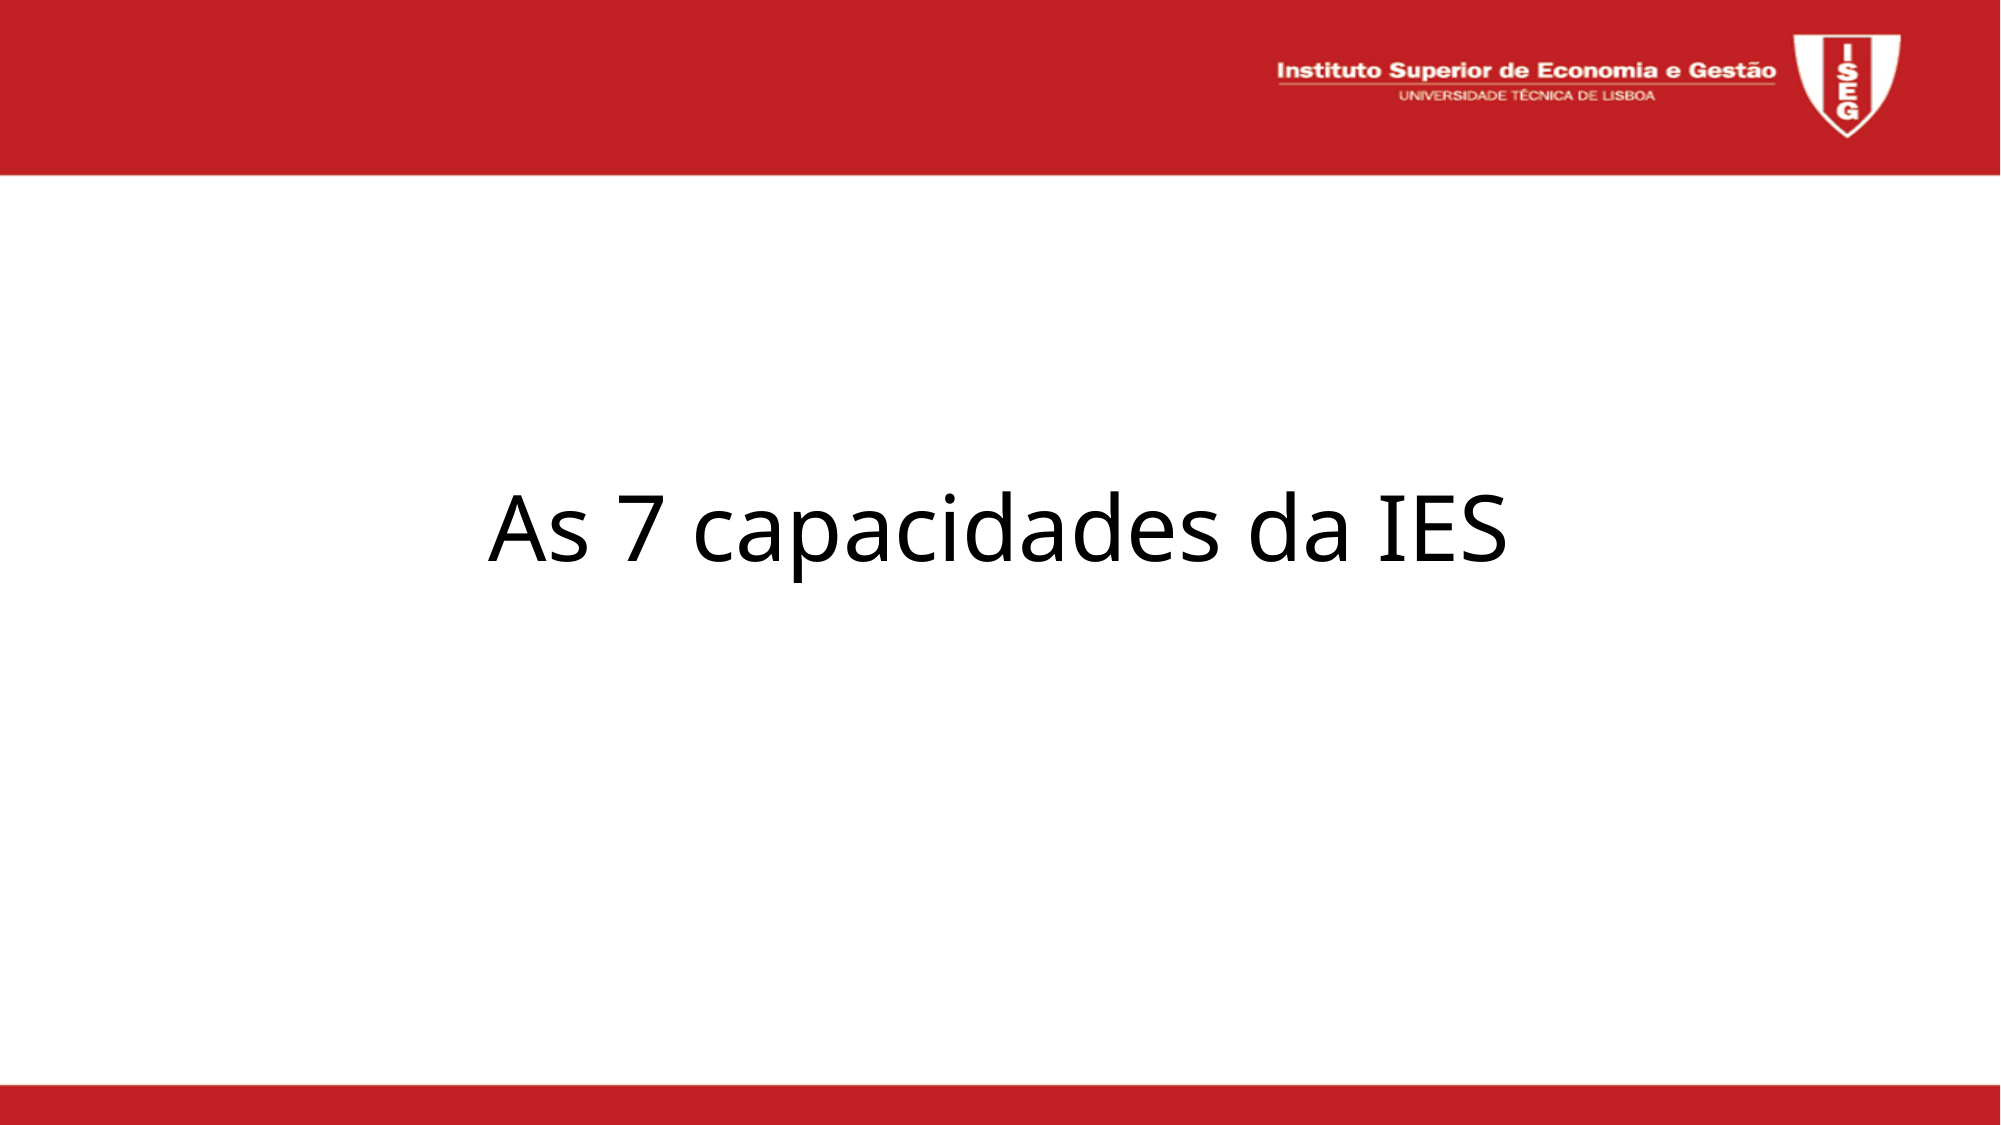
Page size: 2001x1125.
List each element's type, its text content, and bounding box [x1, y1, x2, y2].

title As 7 capacidades da IES [312, 423, 1688, 642]
picture [0, 0, 2001, 1125]
